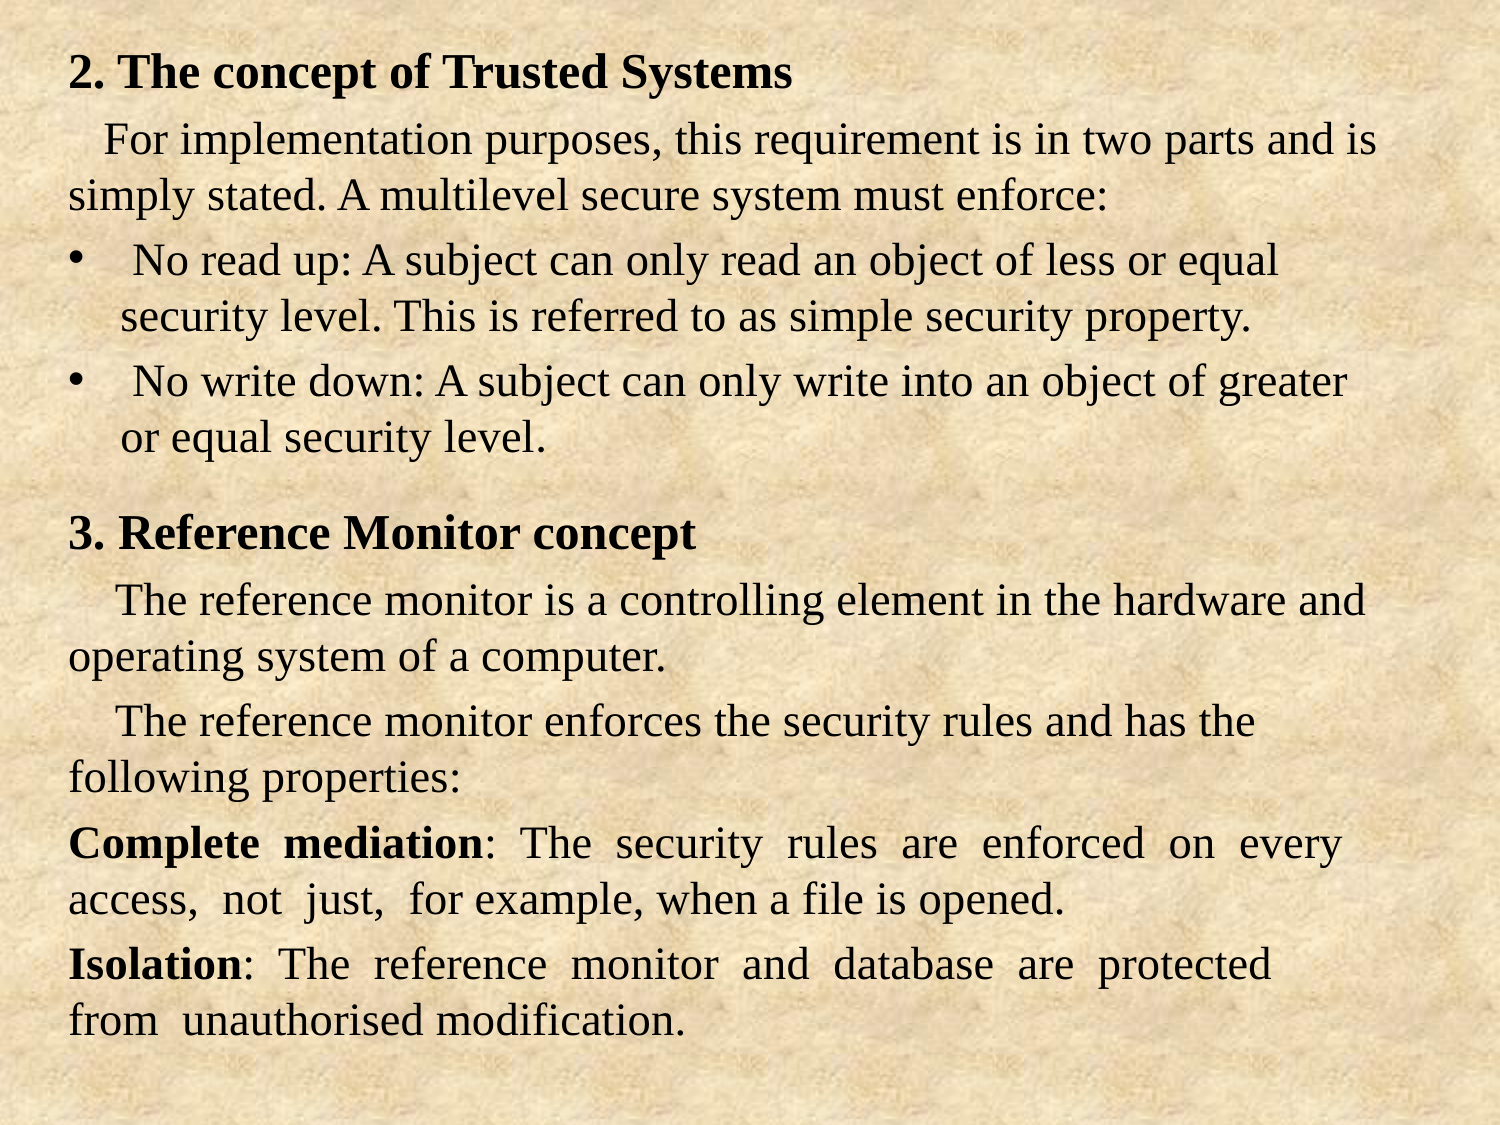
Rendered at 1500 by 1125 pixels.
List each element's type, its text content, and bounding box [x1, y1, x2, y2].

list 2. The concept of Trusted Systems For implementation purposes, this requirement is in two parts and is simply stated. A multilevel secure system must enforce: No read up: A subject can only read an object of less or equal security level. This is referred to as simple security property. No write down: A subject can only write into an object of greater or equal security level. 3. Reference Monitor concept The reference monitor is a controlling element in the hardware and operating system of a computer. The reference monitor enforces the security rules and has the following properties: Complete mediation: The security rules are enforced on every access, not just, for example, when a file is opened. Isolation: The reference monitor and database are protected from unauthorised modification. [53, 30, 1404, 1056]
picture [0, 0, 1500, 1125]
